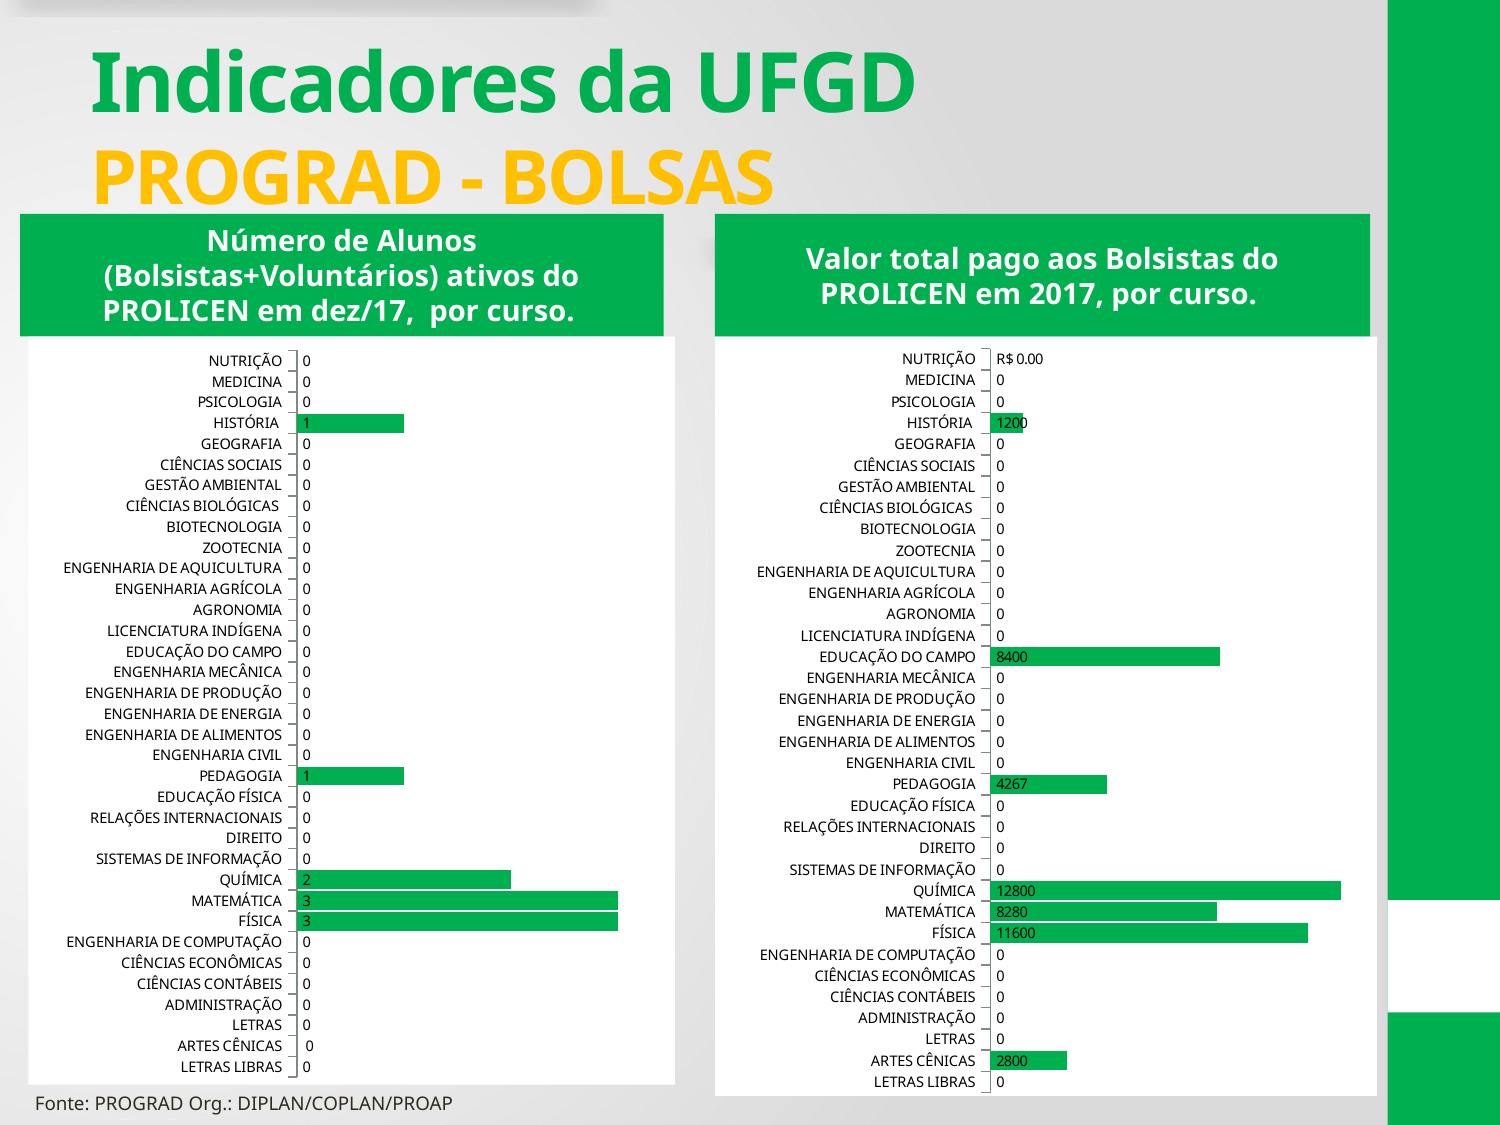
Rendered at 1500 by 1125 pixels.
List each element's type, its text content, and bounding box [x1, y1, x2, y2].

chart [714, 336, 1378, 1097]
text_box Fonte: PROGRAD Org.: DIPLAN/COPLAN/PROAP [20, 1084, 664, 1122]
title Indicadores da UFGD PROGRAD - BOLSAS [75, 45, 1325, 204]
list Número de Alunos (Bolsistas+Voluntários) ativos do PROLICEN em dez/17, por curso. [20, 213, 664, 337]
text_box Valor total pago aos Bolsistas do PROLICEN em 2017, por curso. [714, 213, 1371, 333]
chart [27, 336, 676, 1086]
